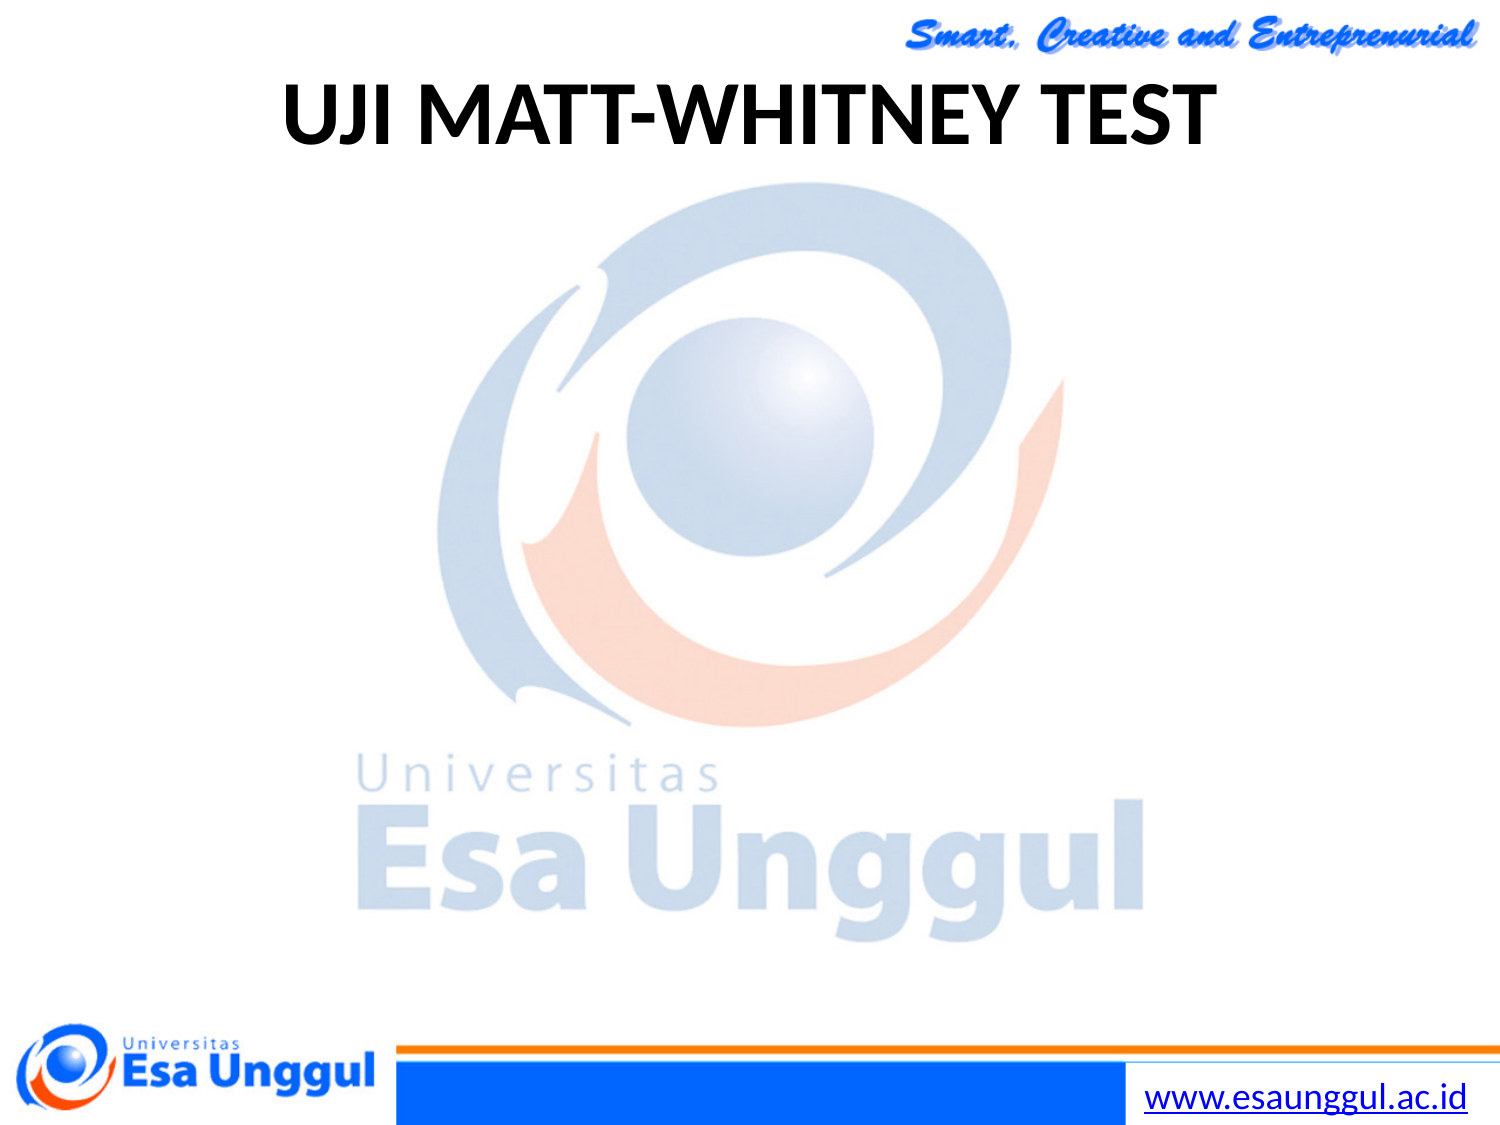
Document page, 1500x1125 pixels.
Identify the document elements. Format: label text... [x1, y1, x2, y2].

picture [0, 0, 1500, 1125]
title UJI MATT-WHITNEY TEST [75, 45, 1425, 233]
